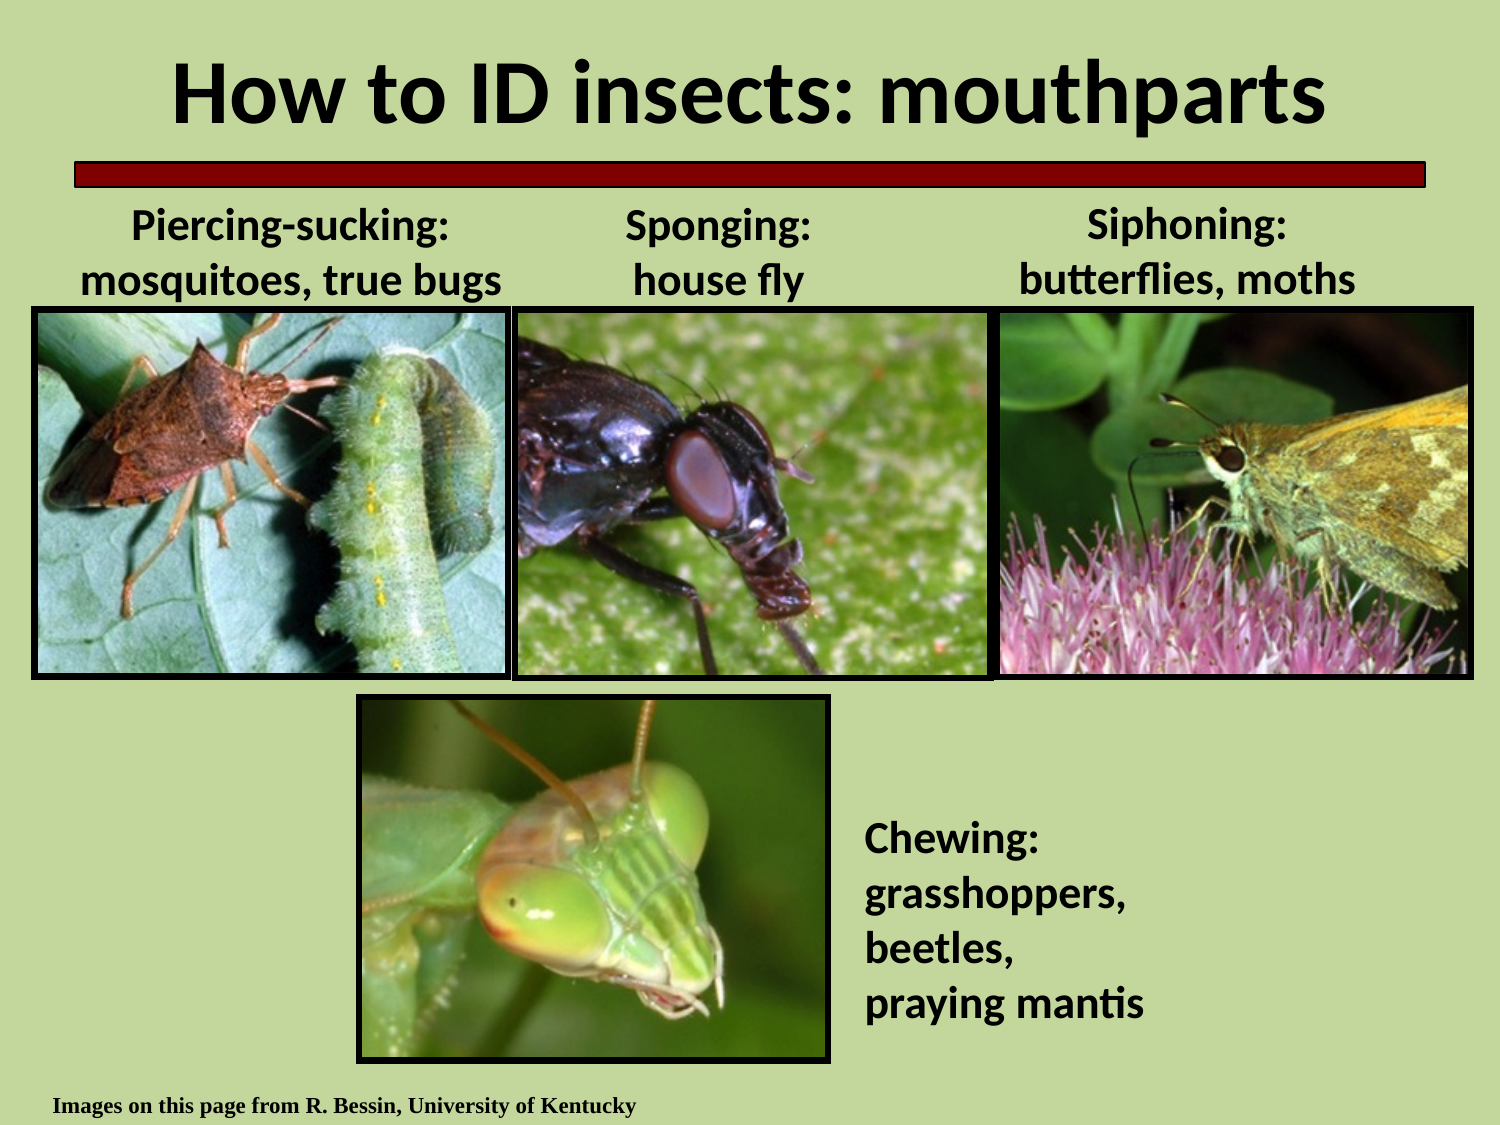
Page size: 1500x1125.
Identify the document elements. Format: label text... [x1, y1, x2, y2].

picture [37, 312, 505, 674]
text_box Chewing: grasshoppers, beetles, praying mantis [849, 799, 1163, 1035]
picture [999, 312, 1469, 675]
text_box Images on this page from R. Bessin, University of Kentucky [37, 1083, 938, 1125]
text_box Piercing-sucking: mosquitoes, true bugs [56, 187, 525, 313]
picture [362, 699, 826, 1058]
picture [518, 312, 988, 676]
text_box How to ID insects: mouthparts [0, 24, 1500, 163]
text_box Siphoning: butterflies, moths [987, 186, 1388, 311]
text_box Sponging: house fly [587, 187, 850, 306]
